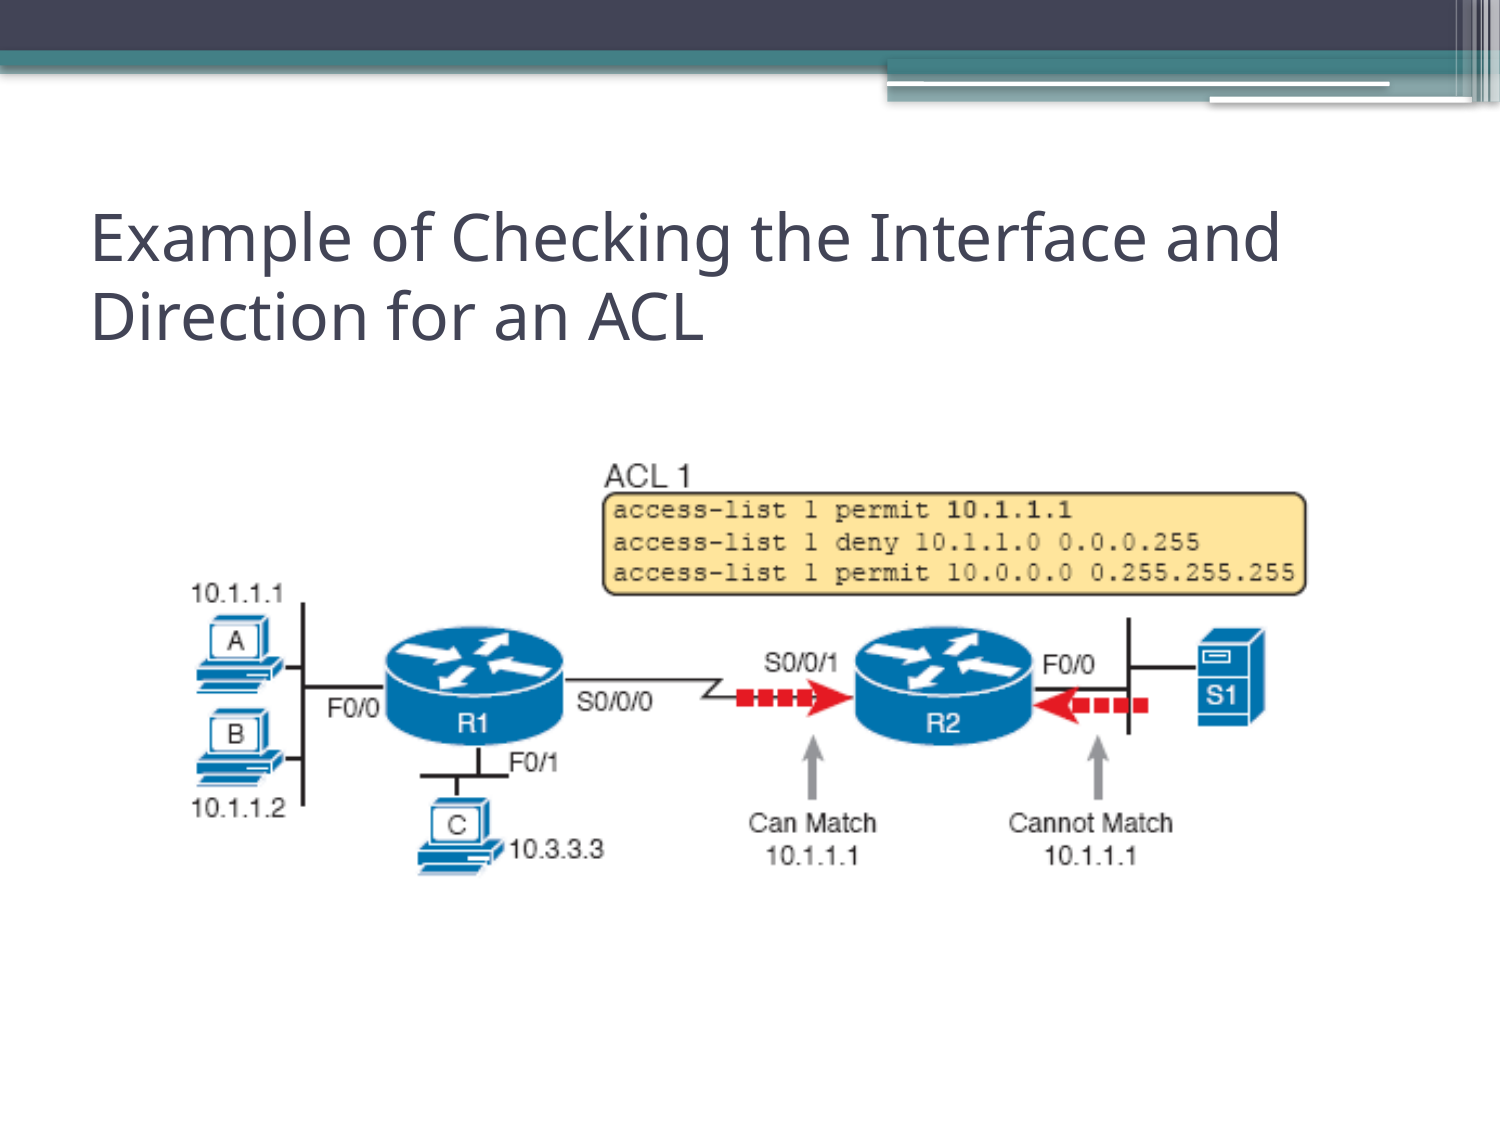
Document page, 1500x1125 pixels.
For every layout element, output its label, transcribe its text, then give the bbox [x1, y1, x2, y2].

text_box [74, 45, 1425, 163]
title Example of Checking the Interface and Direction for an ACL [75, 187, 1425, 363]
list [167, 449, 1333, 899]
